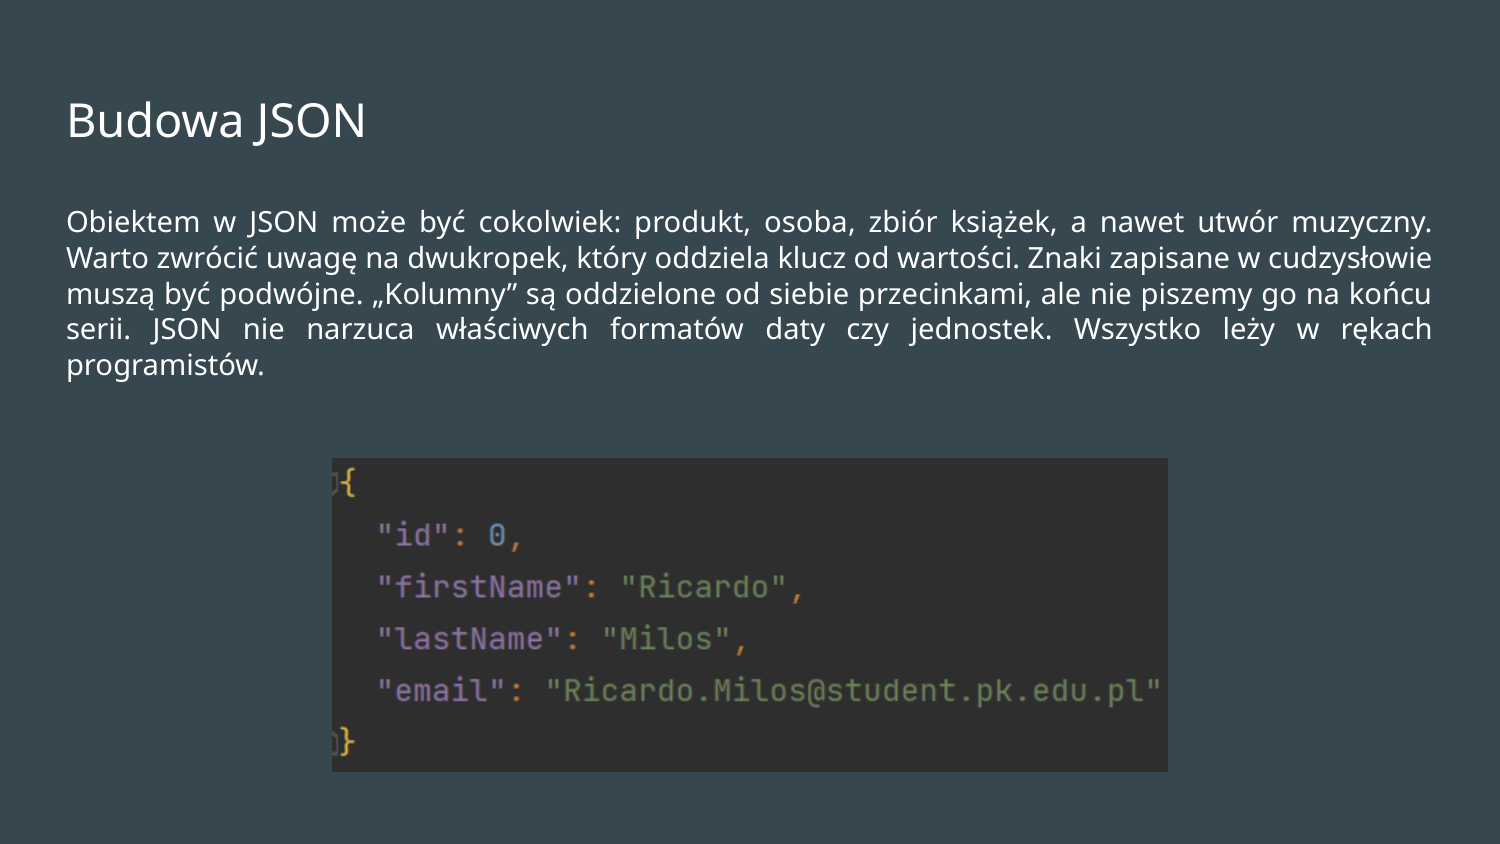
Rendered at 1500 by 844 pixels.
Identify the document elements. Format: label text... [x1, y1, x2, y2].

picture [331, 458, 1169, 772]
list Obiektem w JSON może być cokolwiek: produkt, osoba, zbiór książek, a nawet utwór muzyczny. Warto zwrócić uwagę na dwukropek, który oddziela klucz od wartości. Znaki zapisane w cudzysłowie muszą być podwójne. „Kolumny” są oddzielone od siebie przecinkami, ale nie piszemy go na końcu serii. JSON nie narzuca właściwych formatów daty czy jednostek. Wszystko leży w rękach programistów. [51, 189, 1449, 437]
title Budowa JSON [51, 72, 1449, 167]
